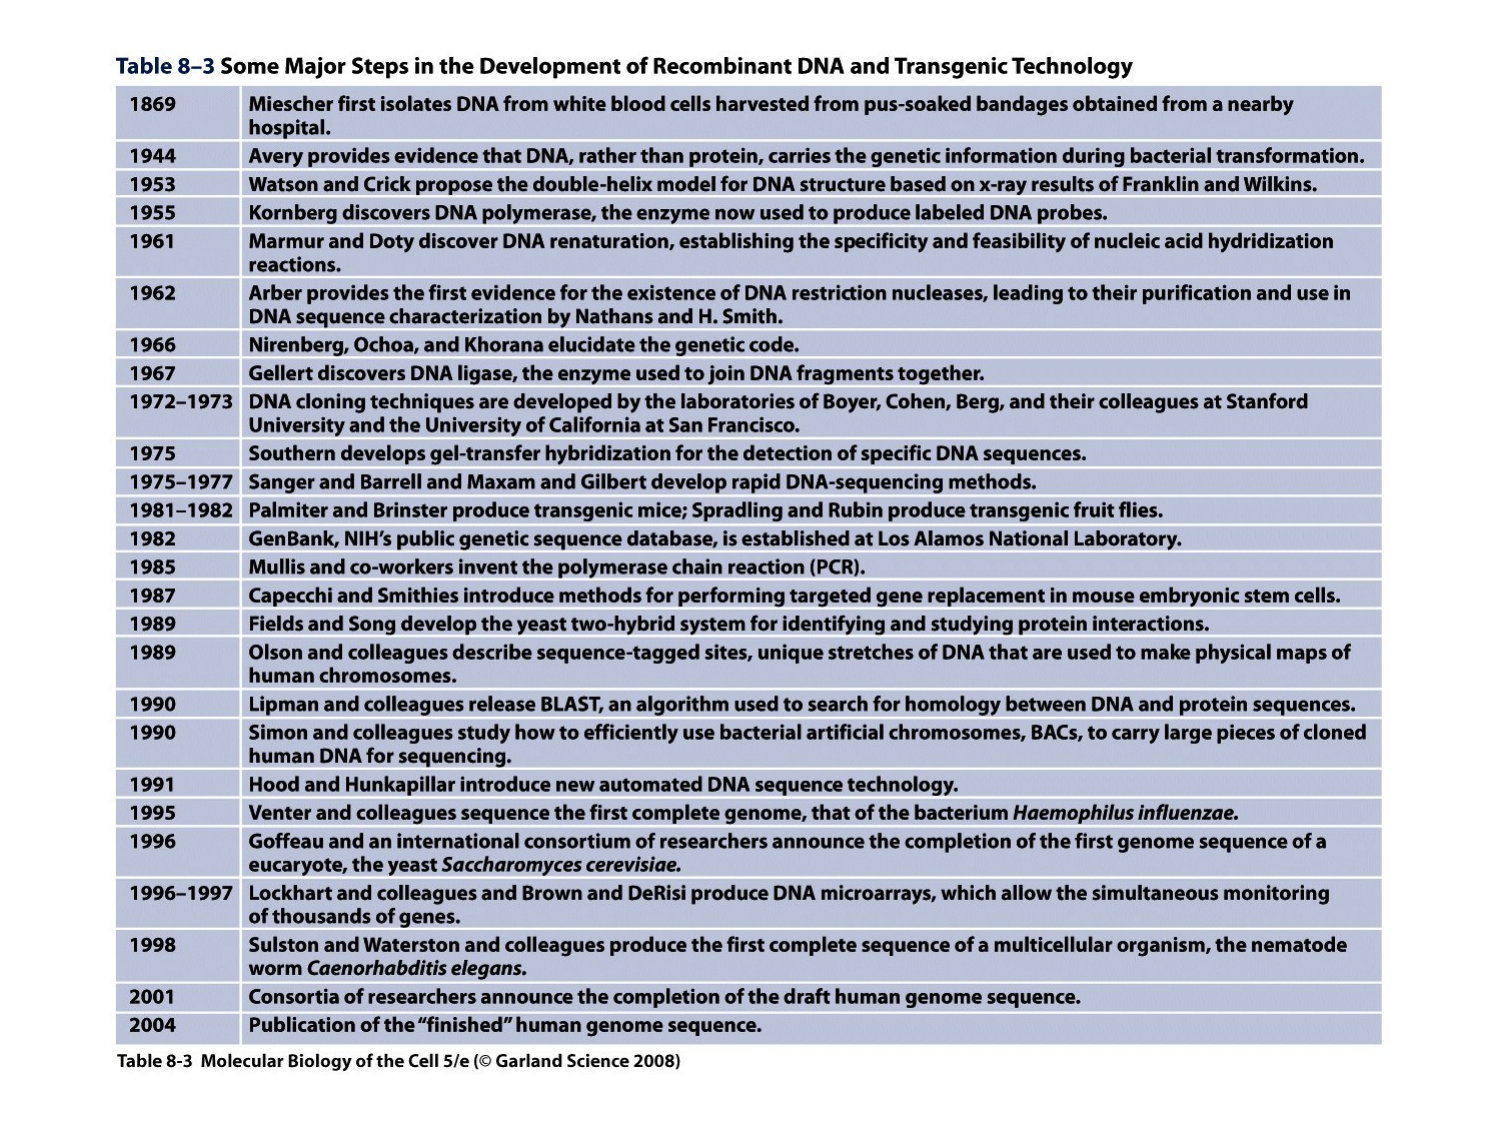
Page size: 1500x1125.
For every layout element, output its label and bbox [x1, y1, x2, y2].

picture [109, 50, 1391, 1075]
